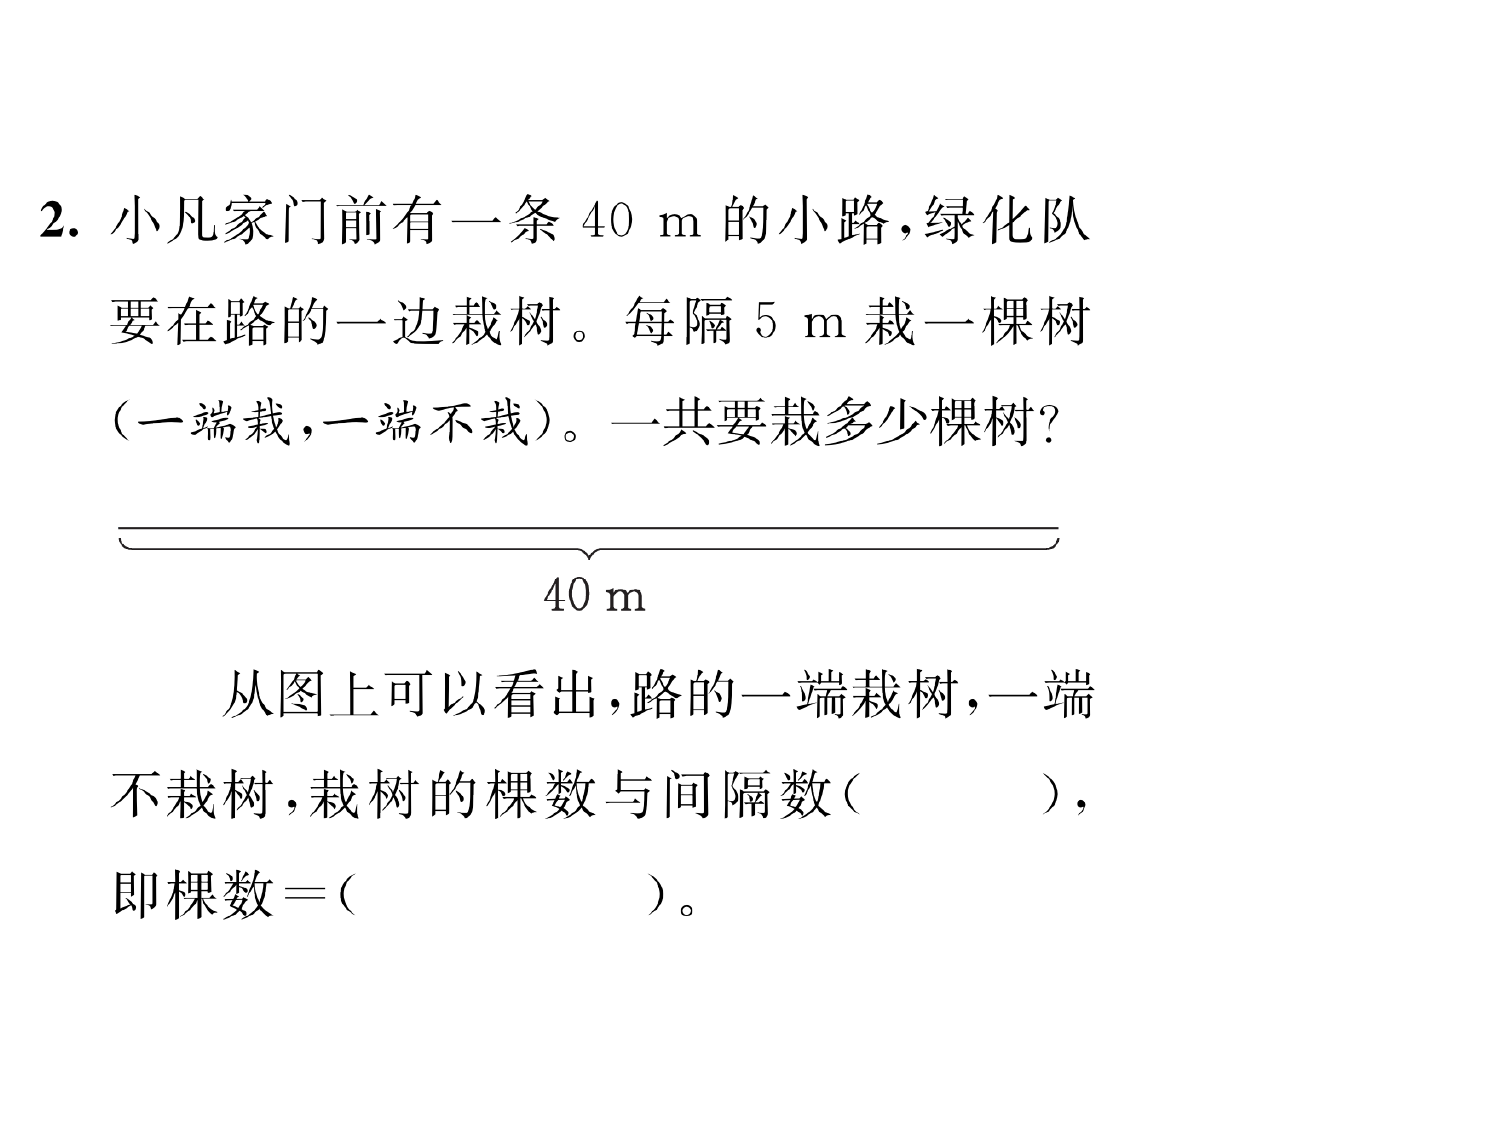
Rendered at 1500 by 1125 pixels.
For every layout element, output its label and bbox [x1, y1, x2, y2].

picture [35, 177, 1205, 1122]
